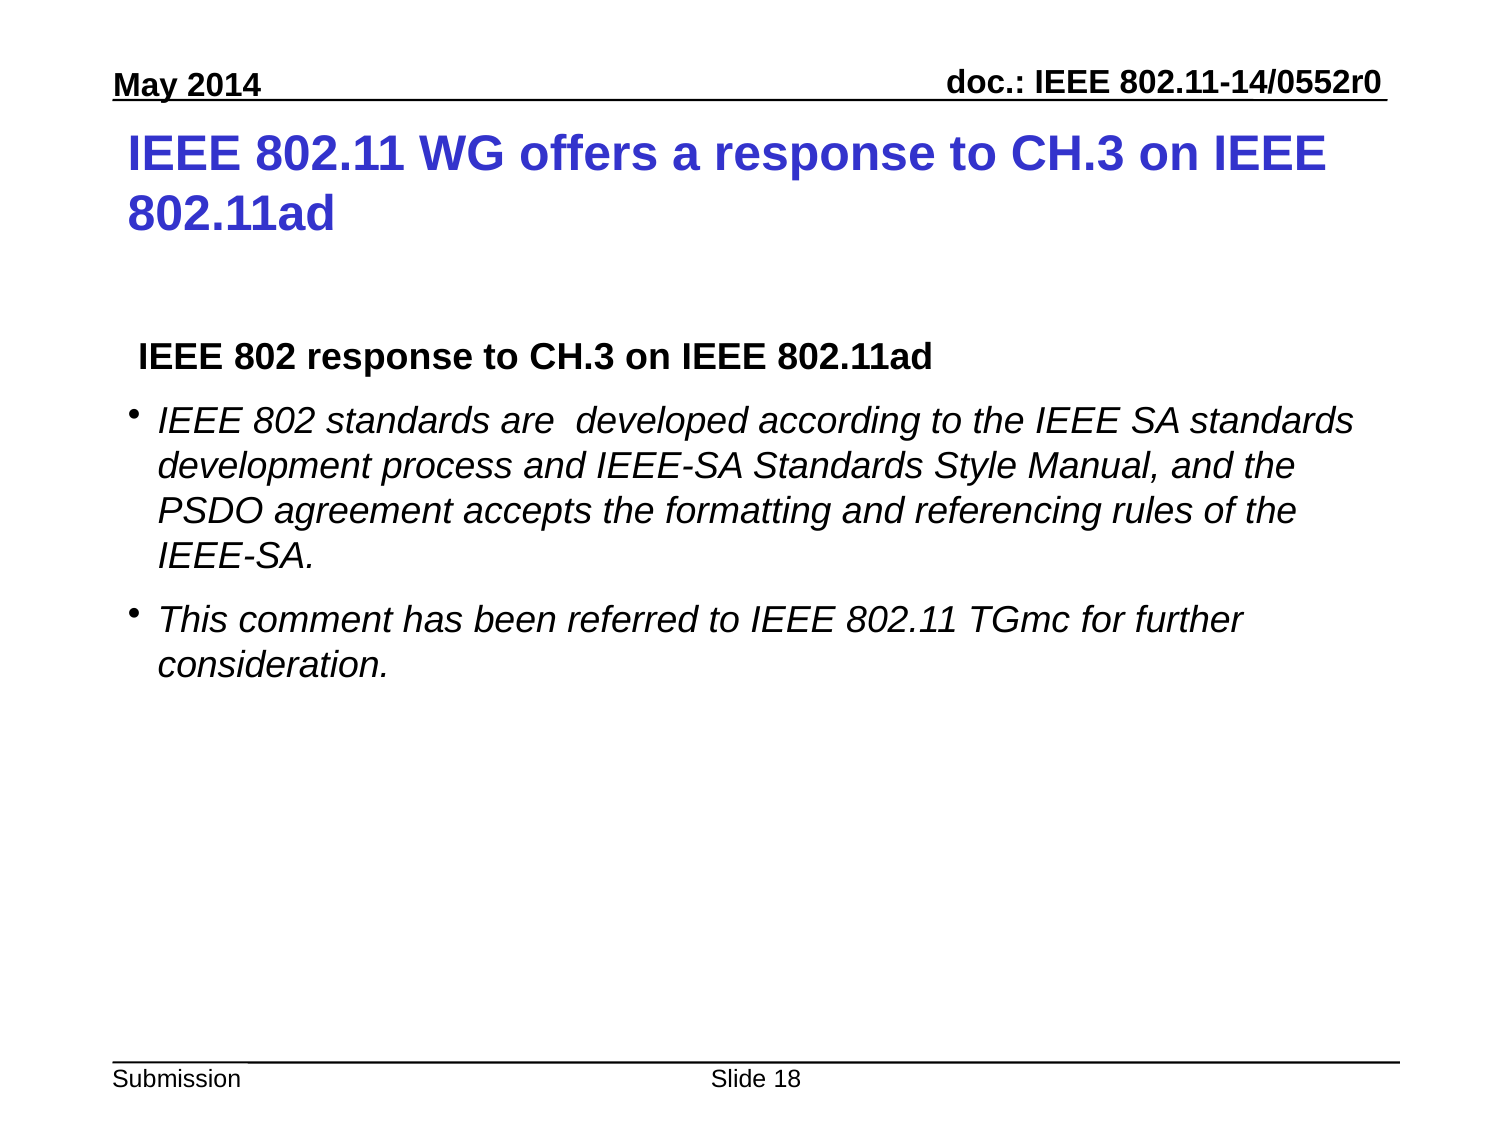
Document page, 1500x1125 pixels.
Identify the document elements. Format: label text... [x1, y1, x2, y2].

list IEEE 802 response to CH.3 on IEEE 802.11ad IEEE 802 standards are developed according to the IEEE SA standards development process and IEEE-SA Standards Style Manual, and the PSDO agreement accepts the formatting and referencing rules of the IEEE-SA. This comment has been referred to IEEE 802.11 TGmc for further consideration. [112, 324, 1388, 1000]
title IEEE 802.11 WG offers a response to CH.3 on IEEE 802.11ad [112, 112, 1388, 288]
slide_number Slide 18 [709, 1061, 804, 1093]
